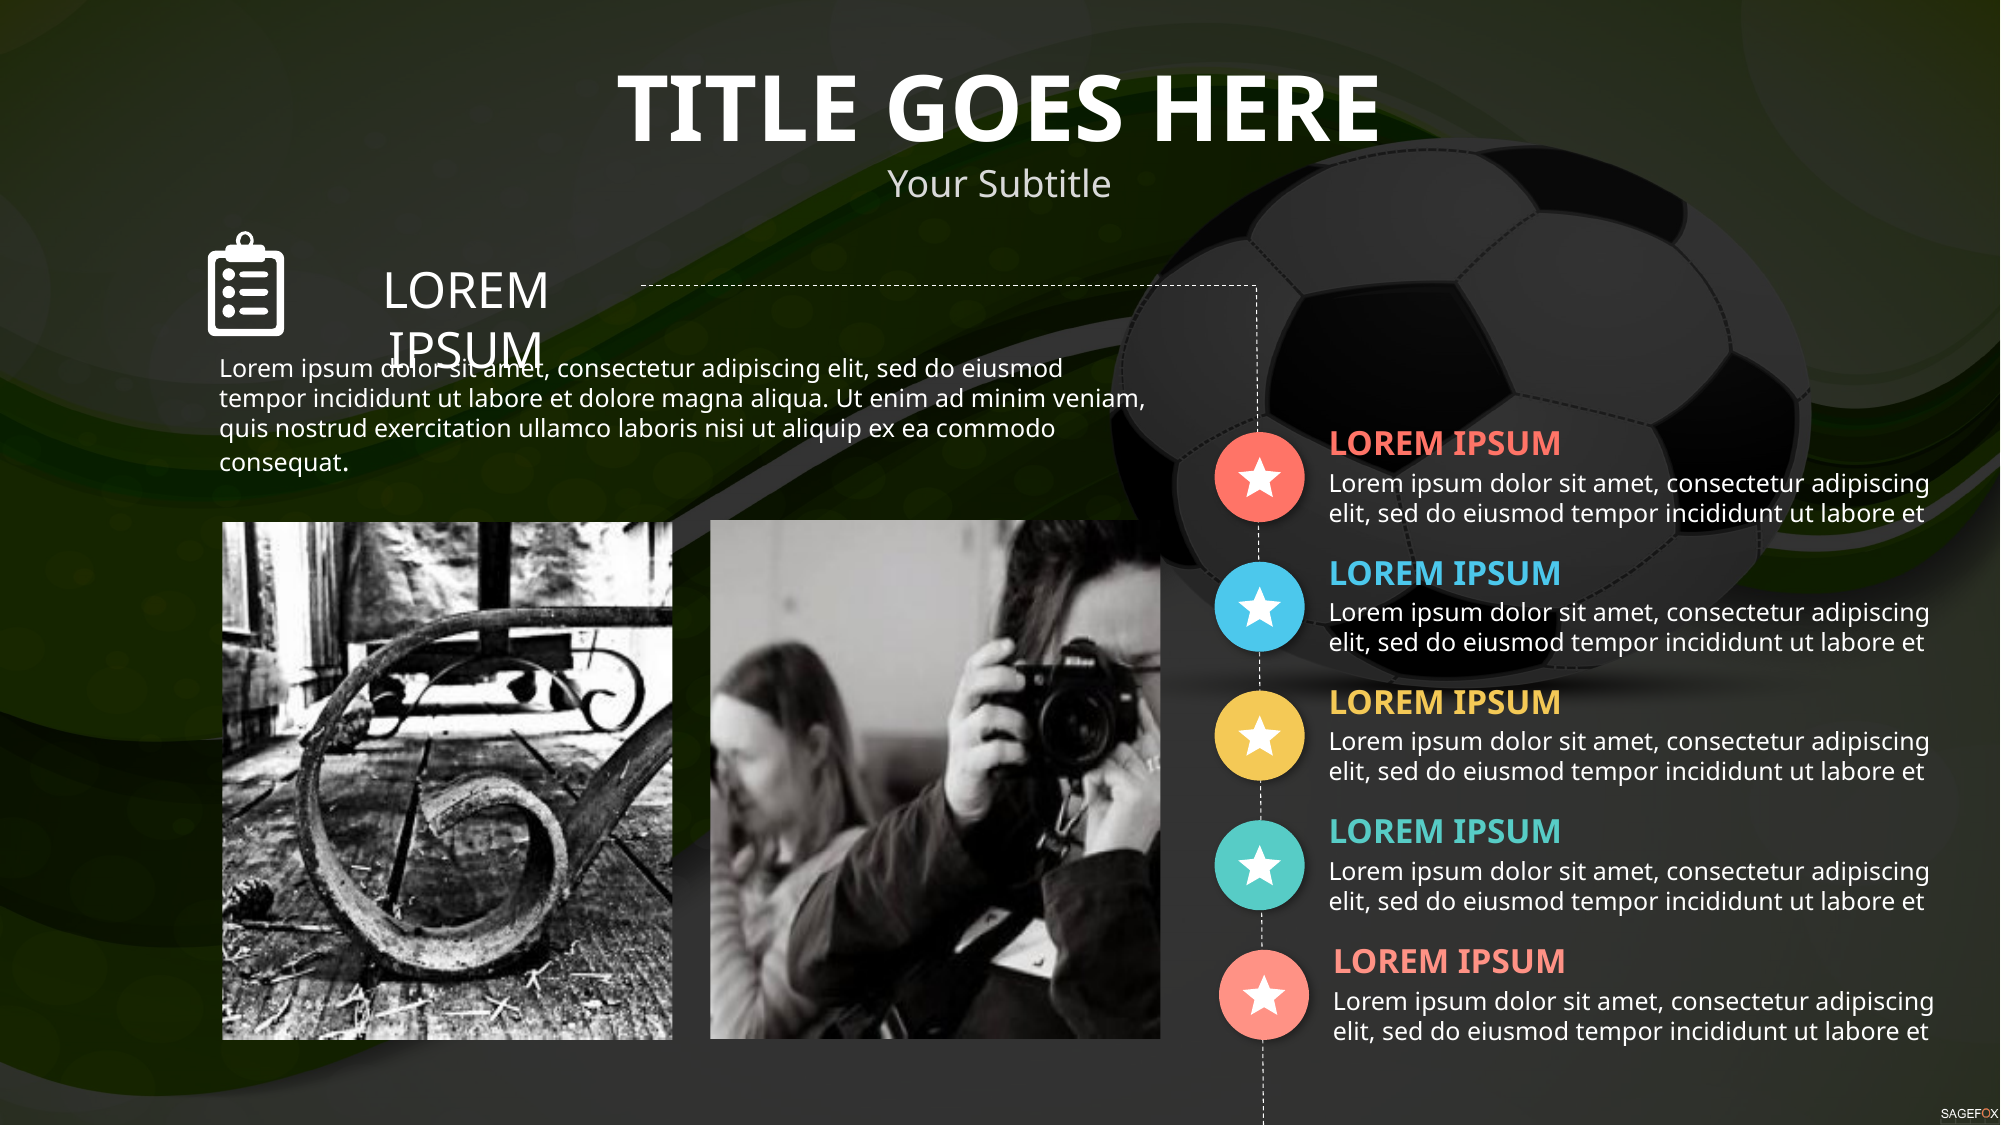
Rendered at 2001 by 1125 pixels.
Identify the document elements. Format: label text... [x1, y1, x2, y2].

text_box LOREM IPSUM Lorem ipsum dolor sit amet, consectetur adipiscing elit, sed do eiusmod tempor incididunt ut labore et [1318, 675, 1953, 791]
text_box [1214, 561, 1305, 652]
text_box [1256, 523, 1264, 561]
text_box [1218, 949, 1309, 1040]
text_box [1256, 287, 1264, 432]
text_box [1256, 652, 1264, 690]
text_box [207, 231, 285, 337]
text_box [221, 521, 673, 1041]
text_box LOREM IPSUM Lorem ipsum dolor sit amet, consectetur adipiscing elit, sed do eiusmod tempor incididunt ut labore et [1318, 417, 1953, 533]
text_box LOREM IPSUM Lorem ipsum dolor sit amet, consectetur adipiscing elit, sed do eiusmod tempor incididunt ut labore et [1318, 546, 1953, 662]
text_box LOREM IPSUM [292, 250, 642, 344]
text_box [1256, 781, 1264, 820]
text_box TITLE GOES HERE Your Subtitle [548, 42, 1452, 212]
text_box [1256, 1040, 1264, 1125]
text_box LOREM IPSUM Lorem ipsum dolor sit amet, consectetur adipiscing elit, sed do eiusmod tempor incididunt ut labore et [1322, 935, 1958, 1050]
text_box [709, 520, 1161, 1039]
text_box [1214, 690, 1305, 781]
text_box LOREM IPSUM Lorem ipsum dolor sit amet, consectetur adipiscing elit, sed do eiusmod tempor incididunt ut labore et [1318, 805, 1953, 921]
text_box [1214, 820, 1305, 911]
text_box Lorem ipsum dolor sit amet, consectetur adipiscing elit, sed do eiusmod tempor incididunt ut labore et dolore magna aliqua. Ut enim ad minim veniam, quis nostrud exercitation ullamco laboris nisi ut aliquip ex ea commodo consequat. [204, 344, 1168, 485]
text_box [1256, 911, 1264, 949]
picture [0, 0, 2001, 1125]
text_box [1214, 432, 1305, 523]
